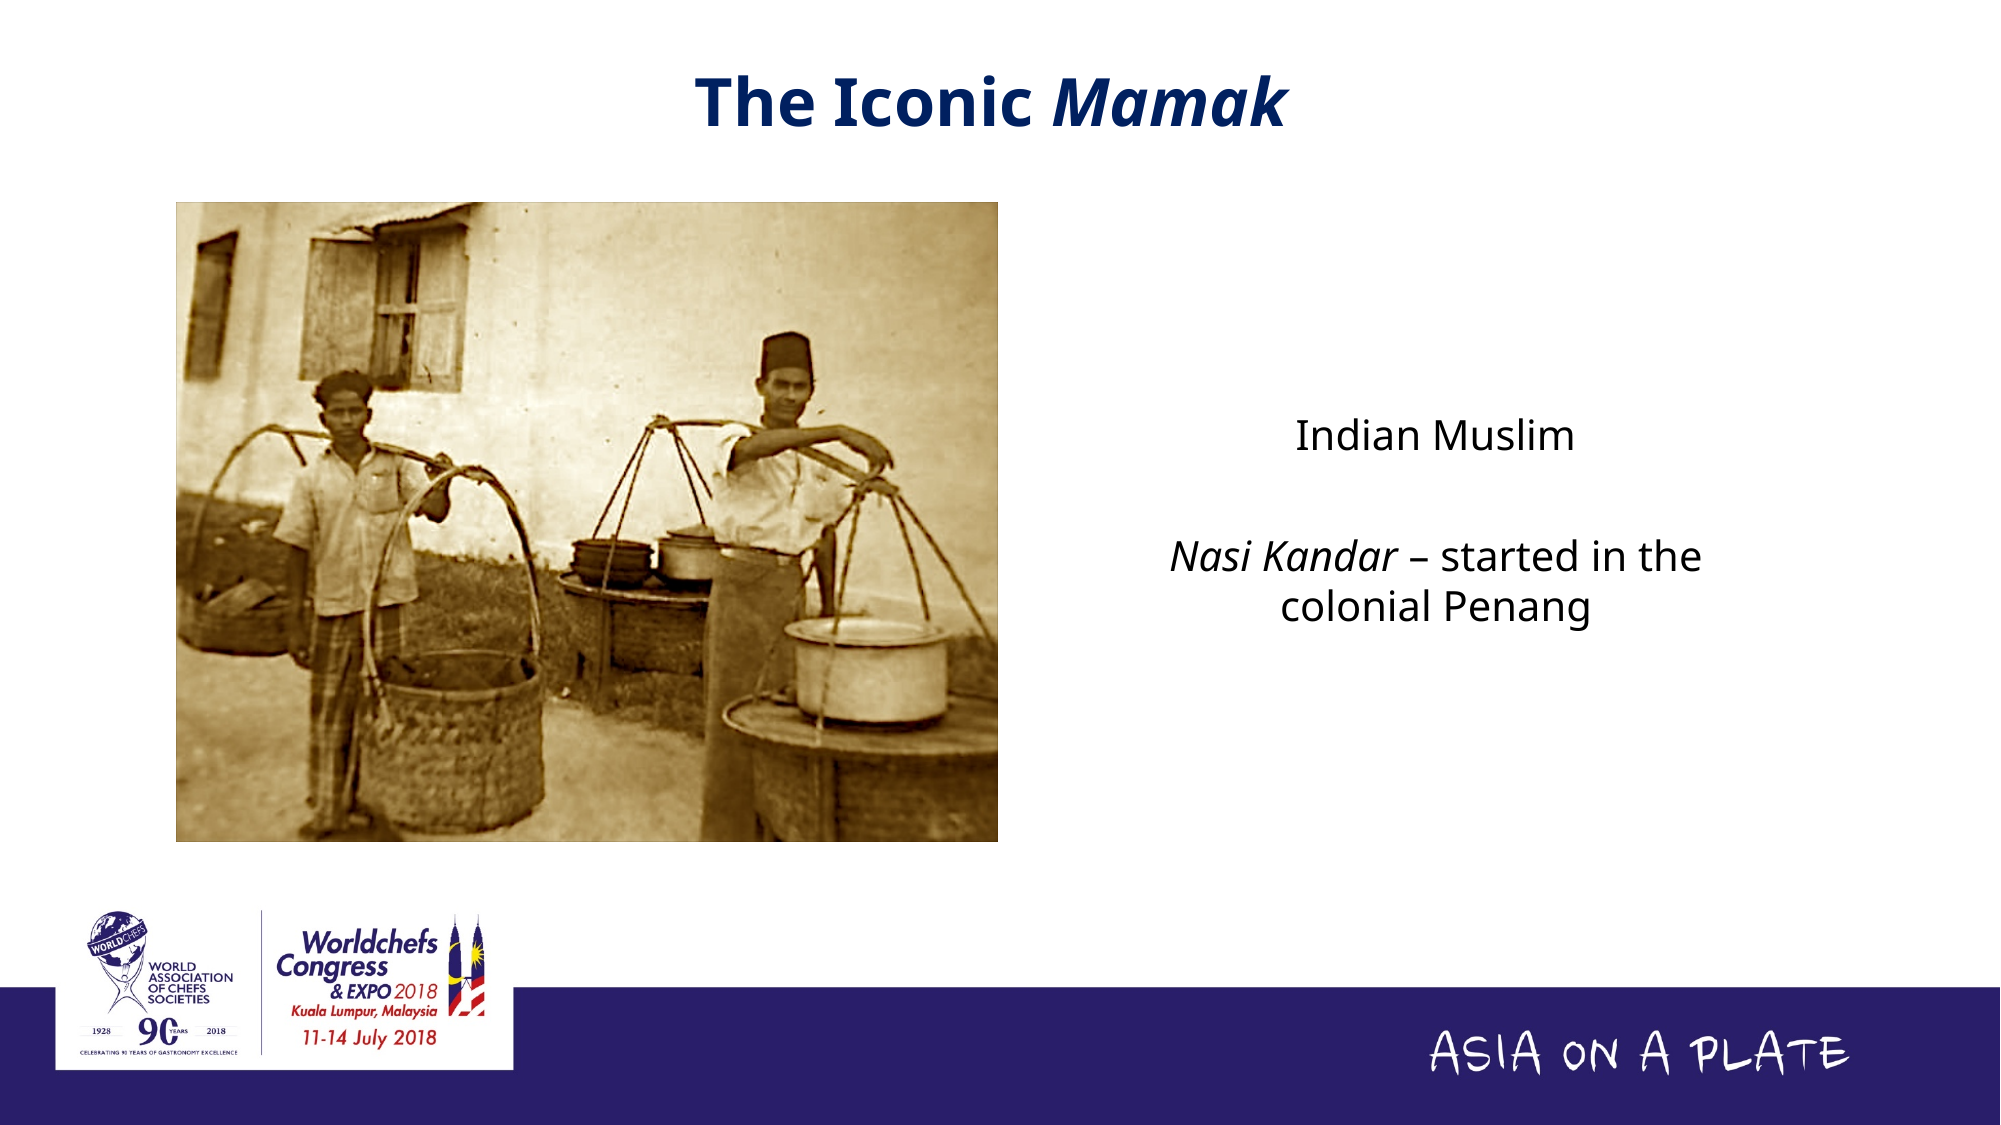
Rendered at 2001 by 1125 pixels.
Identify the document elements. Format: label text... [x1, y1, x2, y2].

picture [0, 198, 2000, 1125]
list Indian Muslim Nasi Kandar – started in the colonial Penang [1098, 233, 1774, 709]
title The Iconic Mamak [0, 3, 2000, 198]
